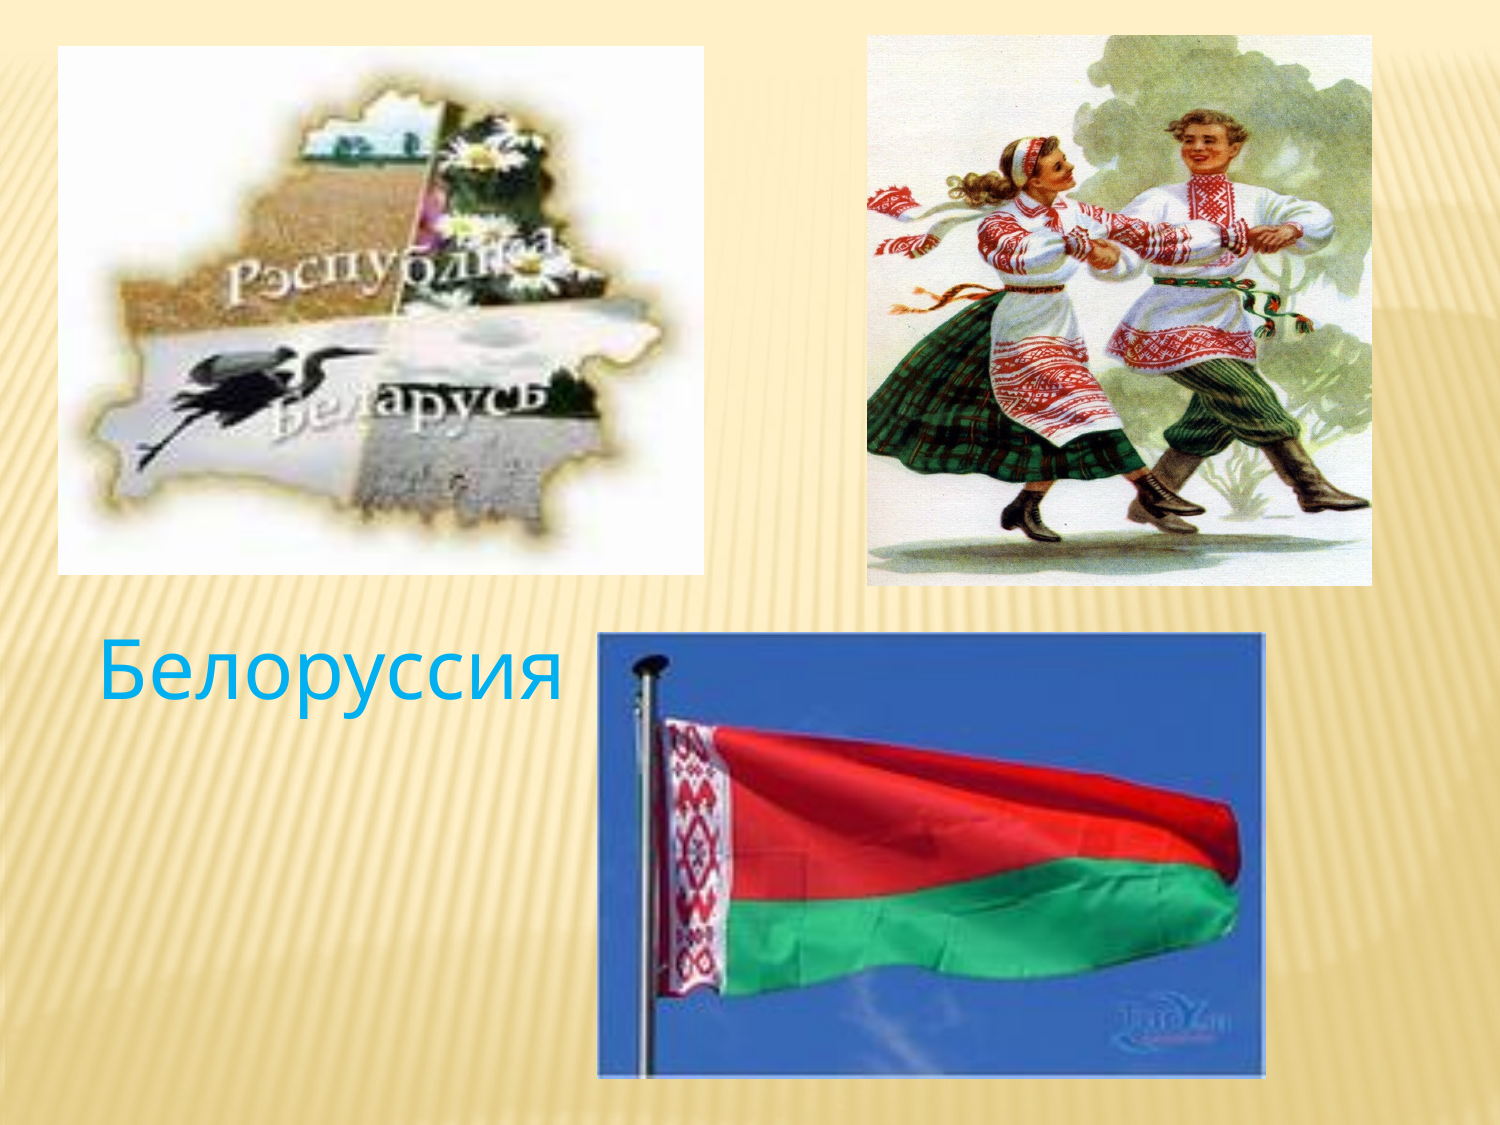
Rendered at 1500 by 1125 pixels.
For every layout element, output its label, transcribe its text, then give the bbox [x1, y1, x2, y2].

picture [597, 632, 1266, 1079]
text_box Белоруссия [82, 609, 598, 725]
picture [58, 46, 704, 575]
picture [866, 34, 1372, 587]
